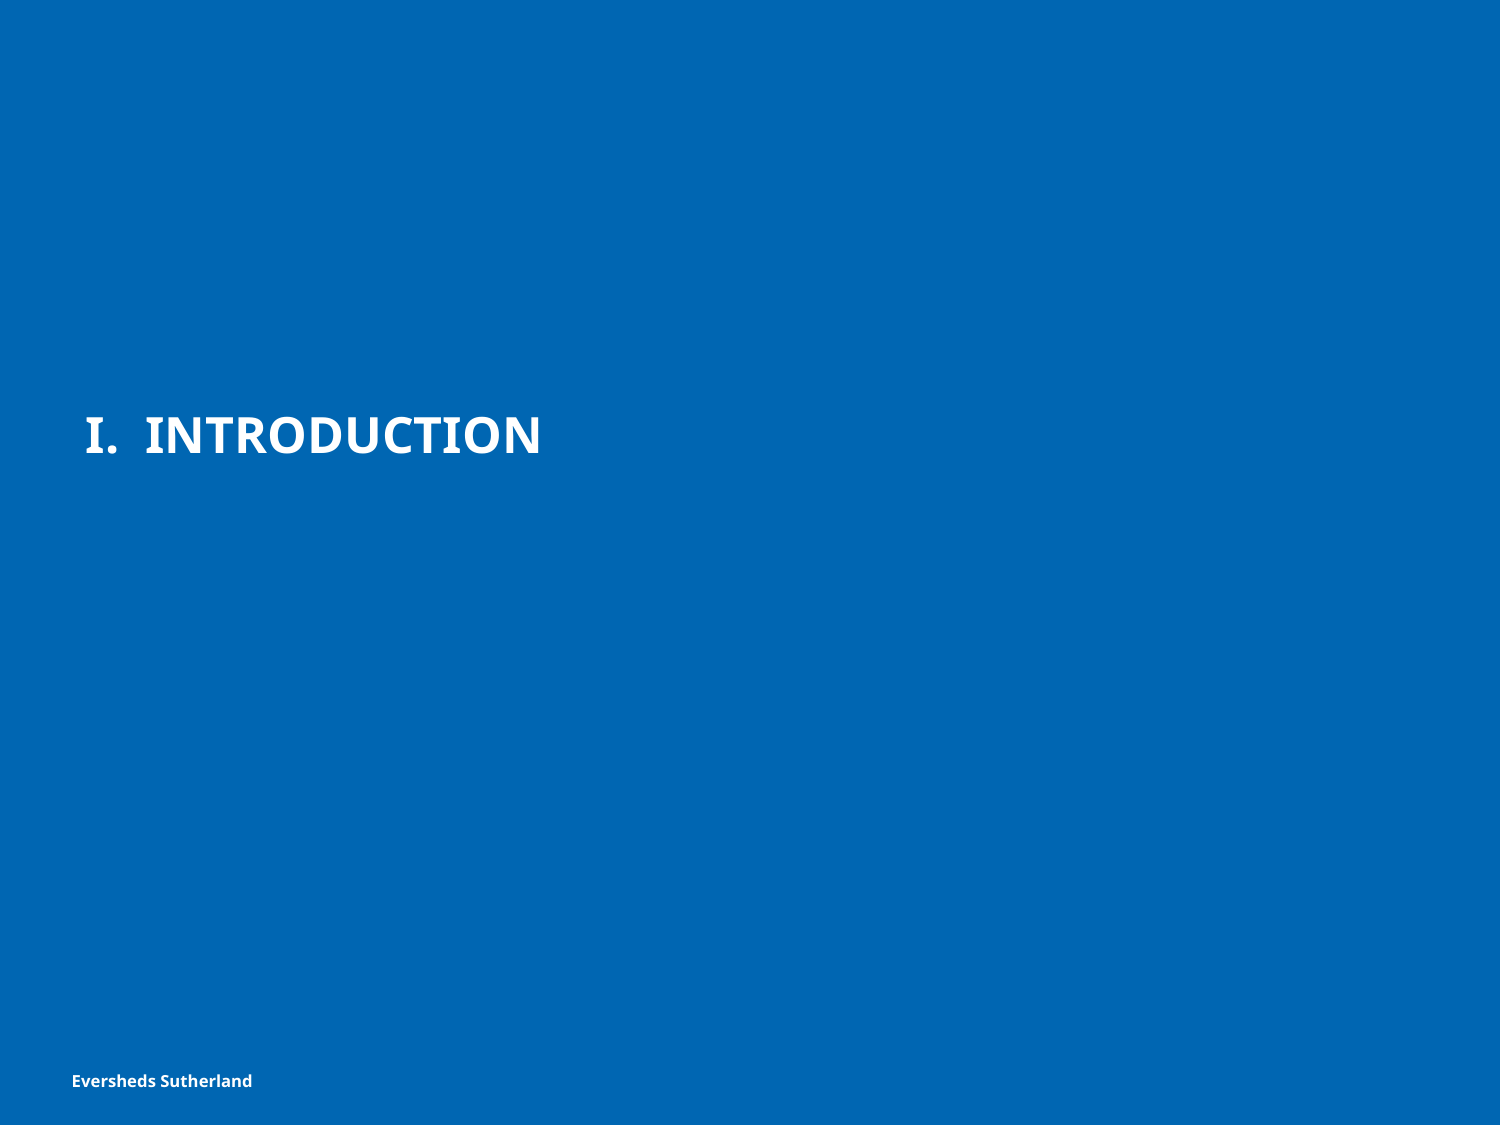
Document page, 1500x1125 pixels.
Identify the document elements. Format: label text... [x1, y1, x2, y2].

title I. INTRODUCTION [70, 403, 971, 479]
